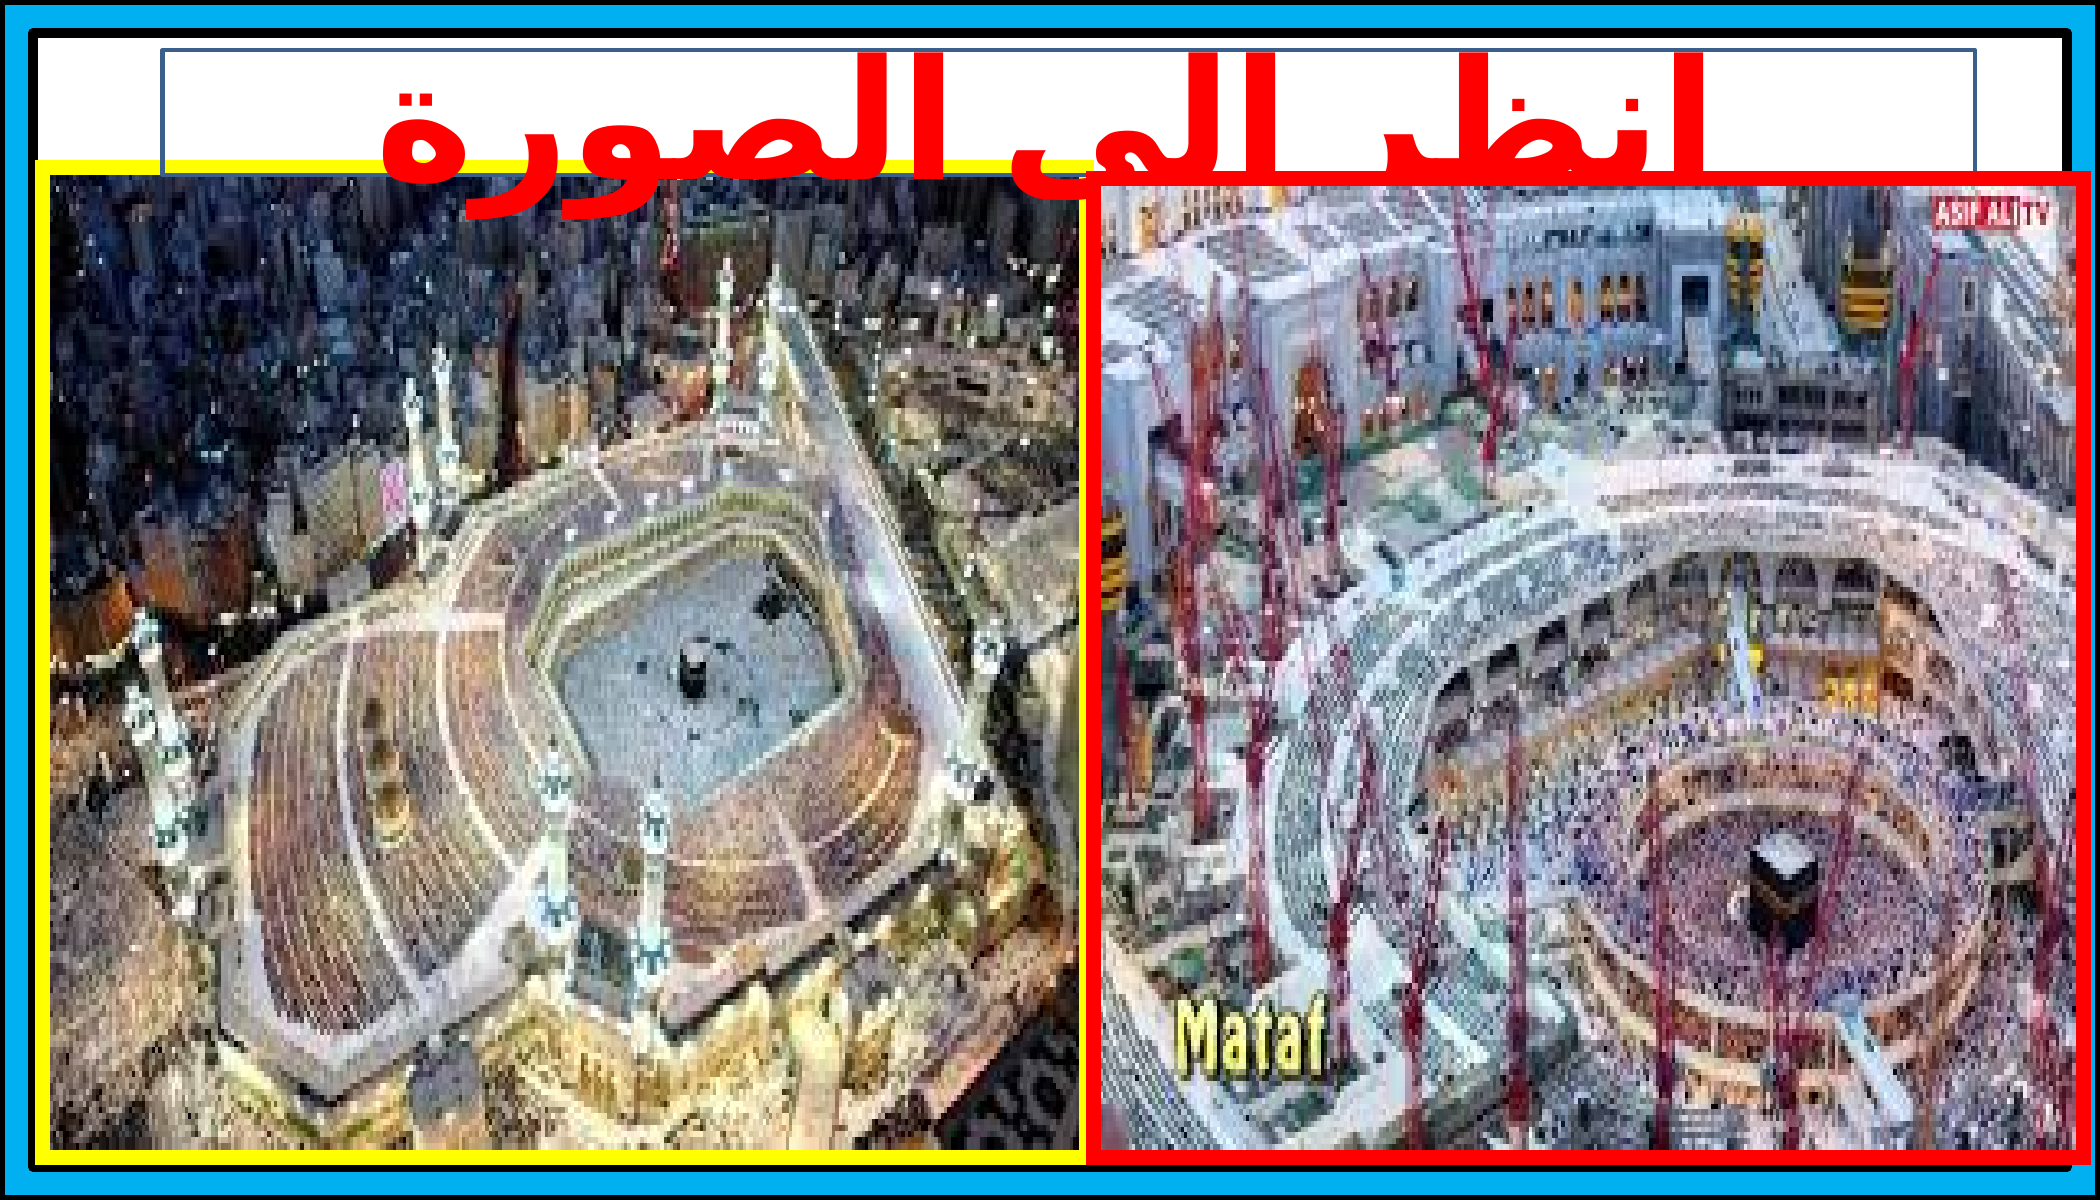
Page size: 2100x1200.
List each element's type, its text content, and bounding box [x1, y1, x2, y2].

text_box انظر الى الصورة [160, 48, 1977, 177]
picture [49, 174, 1080, 1151]
picture [1100, 185, 2077, 1151]
